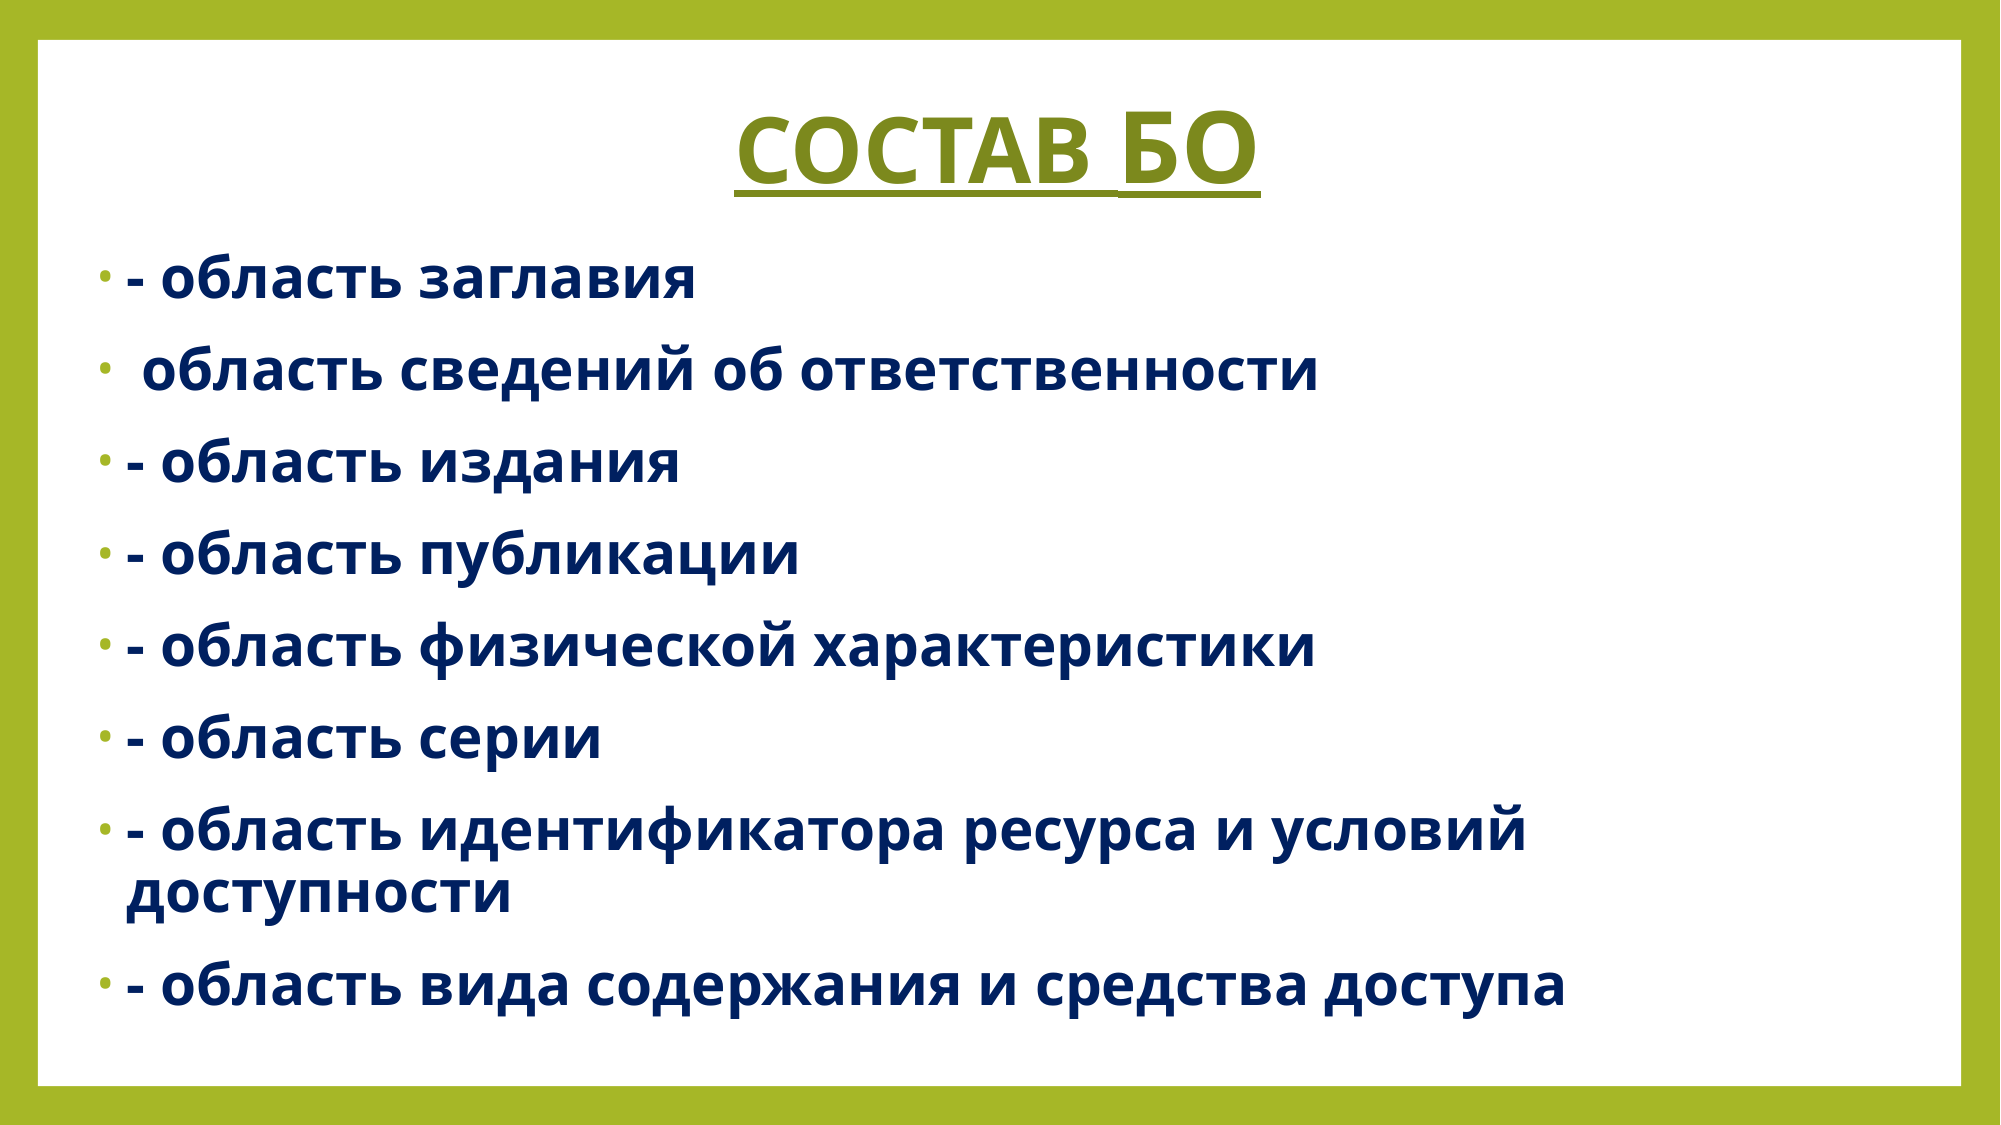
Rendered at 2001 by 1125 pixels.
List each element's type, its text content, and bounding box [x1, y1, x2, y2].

list - область заглавия область сведений об ответственности - область издания - область публикации - область физической характеристики - область серии - область идентификатора ресурса и условий доступности - область вида содержания и средства доступа [74, 240, 1936, 1061]
title СОСТАВ БО [187, 61, 1808, 240]
